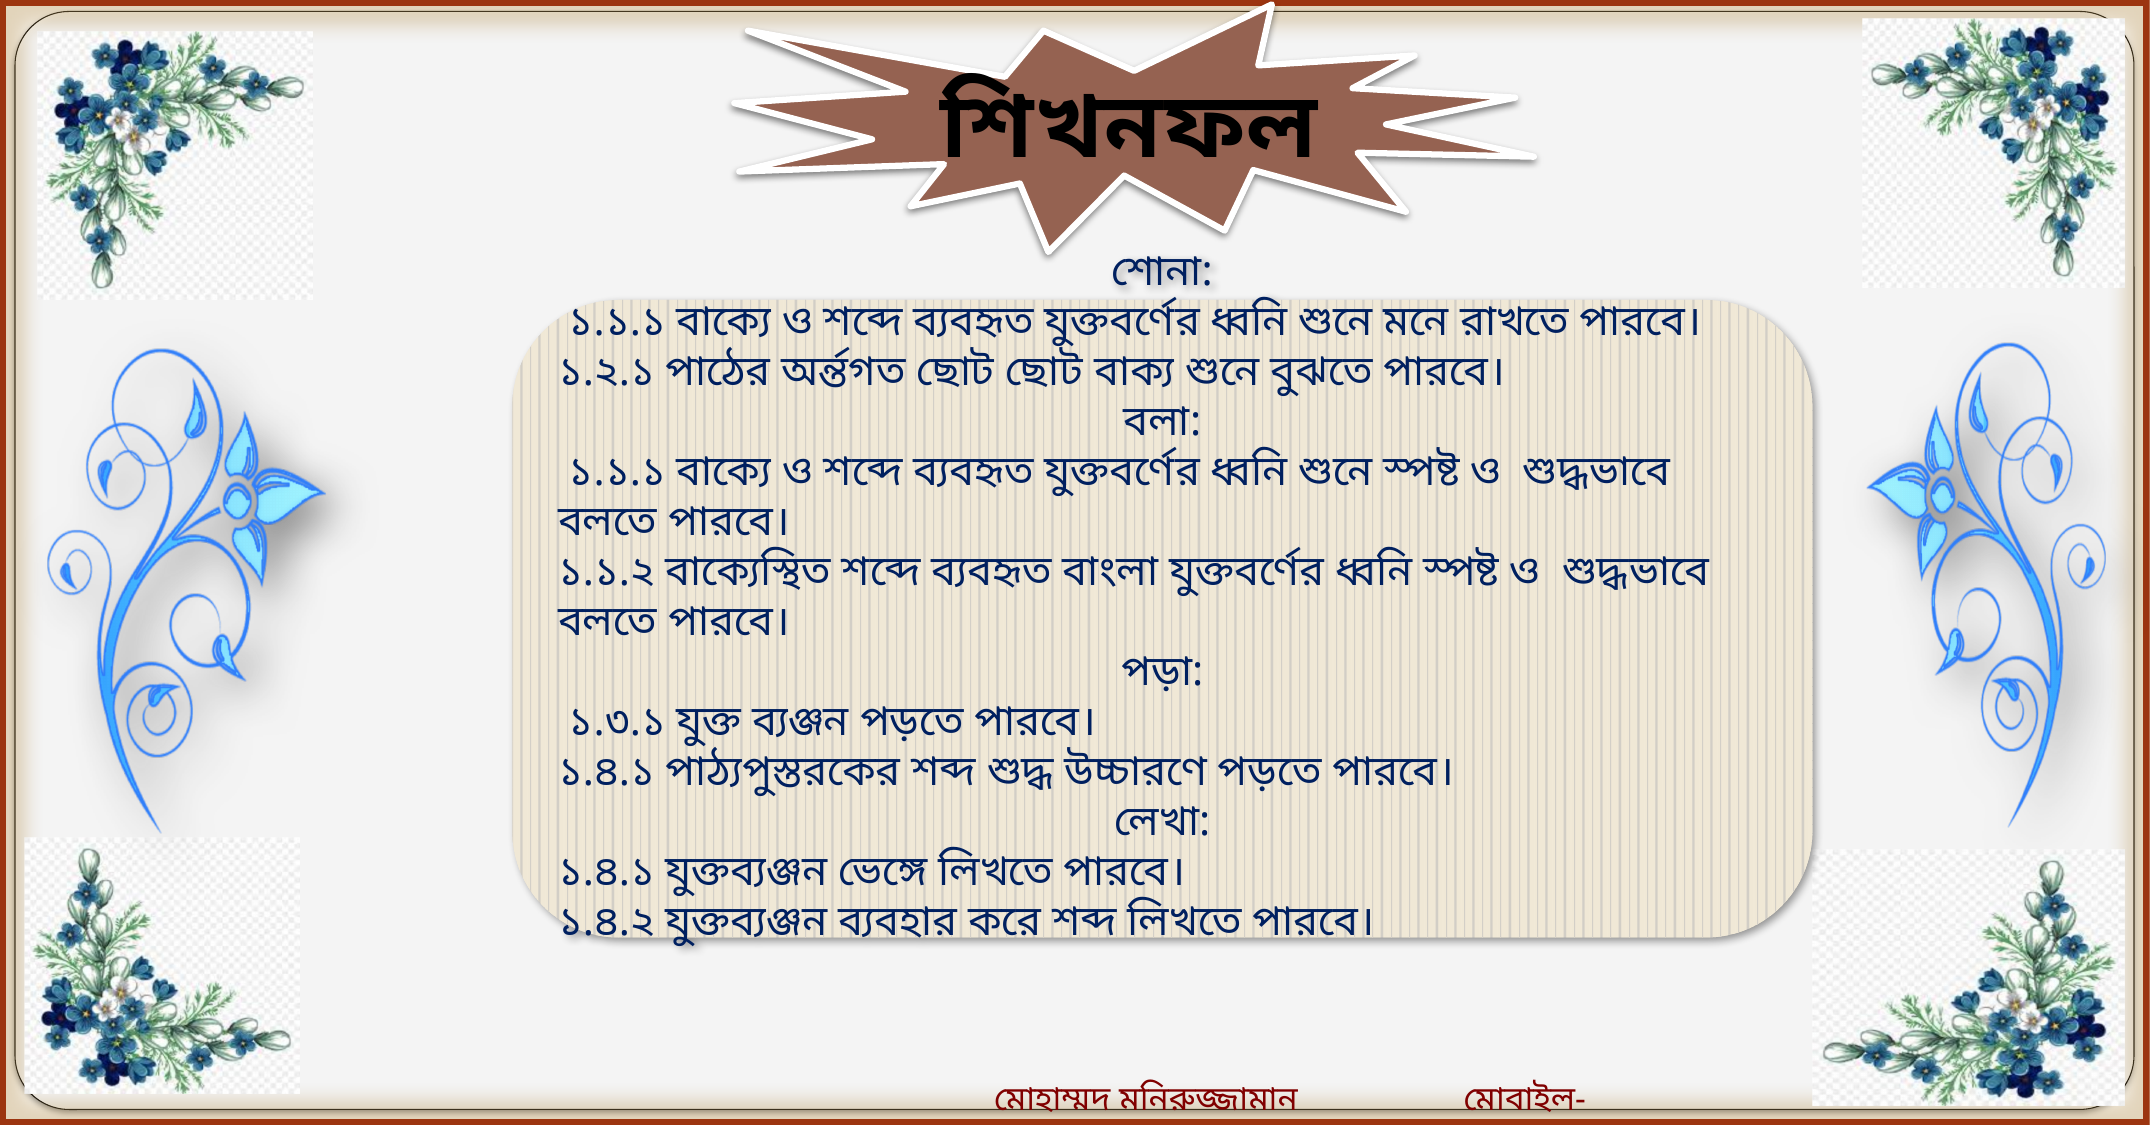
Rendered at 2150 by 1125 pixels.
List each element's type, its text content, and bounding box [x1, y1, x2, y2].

picture [1842, 285, 2125, 835]
picture [1863, 19, 2124, 284]
picture [38, 32, 312, 290]
picture [25, 291, 355, 1093]
text_box শিখনফল [731, 1, 1538, 256]
text_box শোনা: ১.১.১ বাক্যে ও শব্দে ব্যবহৃত যুক্তবর্ণের ধ্বনি শুনে মনে রাখতে পারবে। ১.২.১ পাঠের অর্ন্তগত ছোট ছোট বাক্য শুনে বুঝতে পারবে। বলা: ১.১.১ বাক্যে ও শব্দে ব্যবহৃত যুক্তবর্ণের ধ্বনি শুনে স্পষ্ট ও শুদ্ধভাবে বলতে পারবে। ১.১.২ বাক্যেস্থিত শব্দে ব্যবহৃত বাংলা যুক্তবর্ণের ধ্বনি স্পষ্ট ও শুদ্ধভাবে বলতে পারবে। পড়া: ১.৩.১ যুক্ত ব্যঞ্জন পড়তে পারবে। ১.৪.১ পাঠ্যপুস্তরকের শব্দ শুদ্ধ উচ্চারণে পড়তে পারবে। লেখা: ১.৪.১ যুক্তব্যঞ্জন ভেঙ্গে লিখতে পারবে। ১.৪.২ যুক্তব্যঞ্জন ব্যবহার করে শব্দ লিখতে পারবে। [511, 298, 1814, 939]
picture [1813, 850, 2124, 1106]
